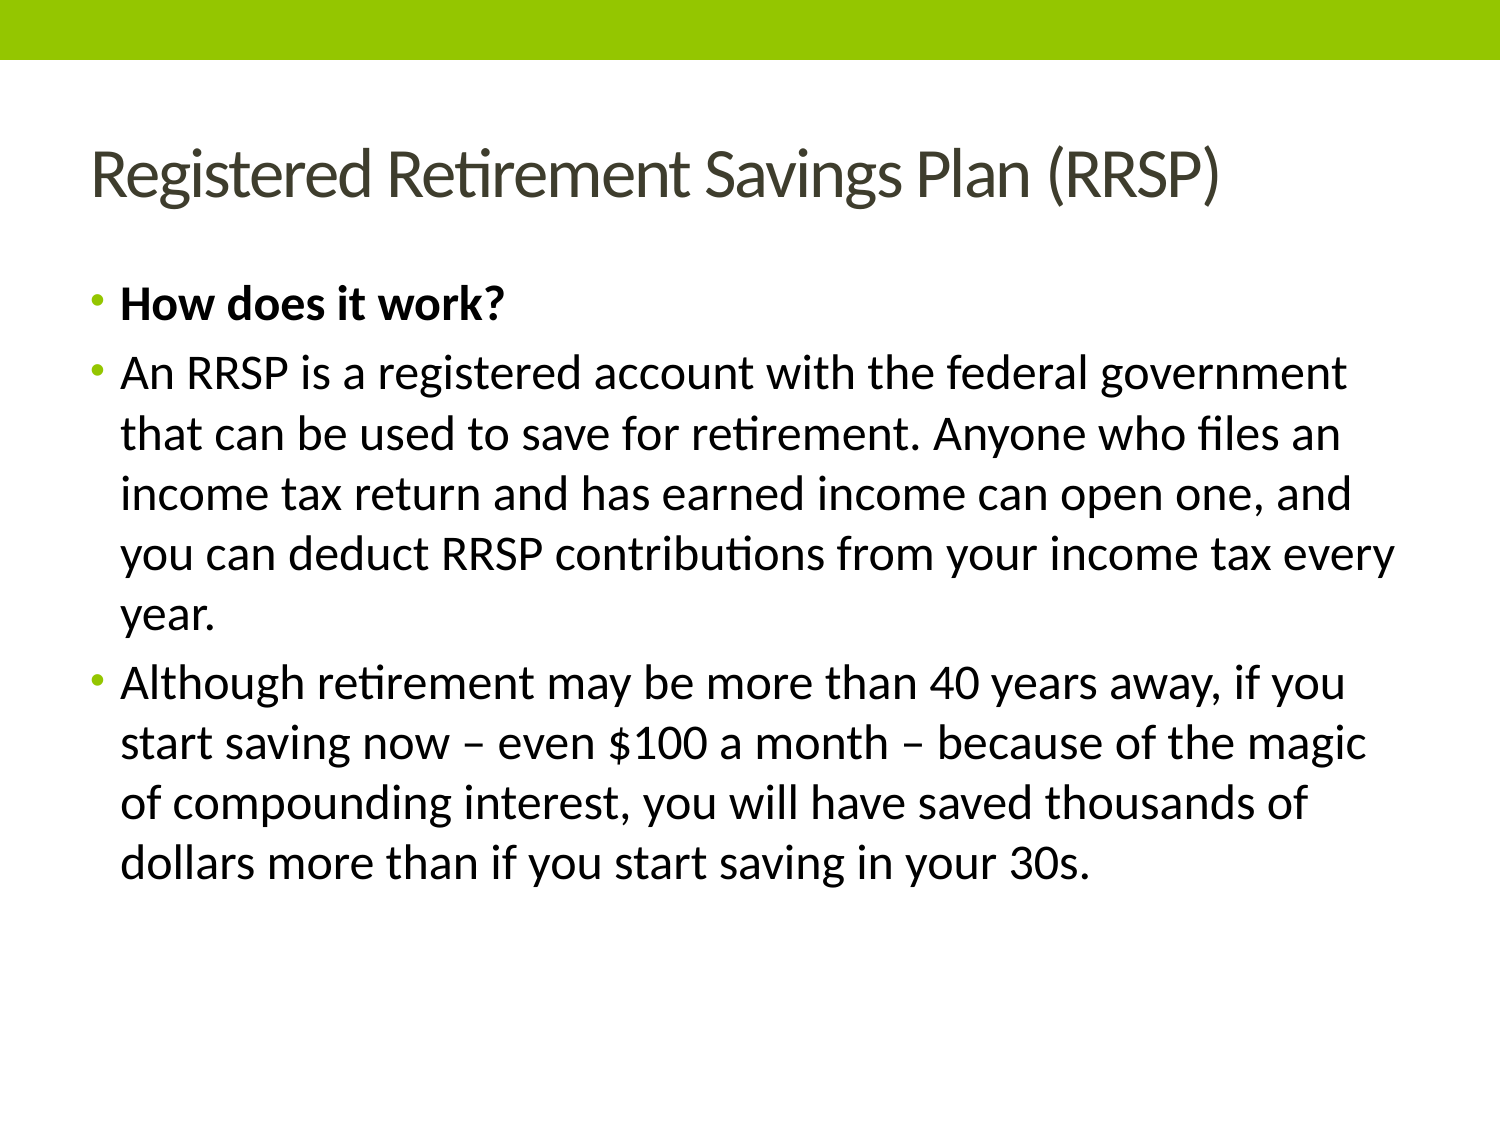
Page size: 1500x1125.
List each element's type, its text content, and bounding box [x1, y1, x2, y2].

title Registered Retirement Savings Plan (RRSP) [75, 87, 1425, 250]
list How does it work? An RRSP is a registered account with the federal government that can be used to save for retirement. Anyone who files an income tax return and has earned income can open one, and you can deduct RRSP contributions from your income tax every year. Although retirement may be more than 40 years away, if you start saving now – even $100 a month – because of the magic of compounding interest, you will have saved thousands of dollars more than if you start saving in your 30s. [75, 262, 1425, 1063]
